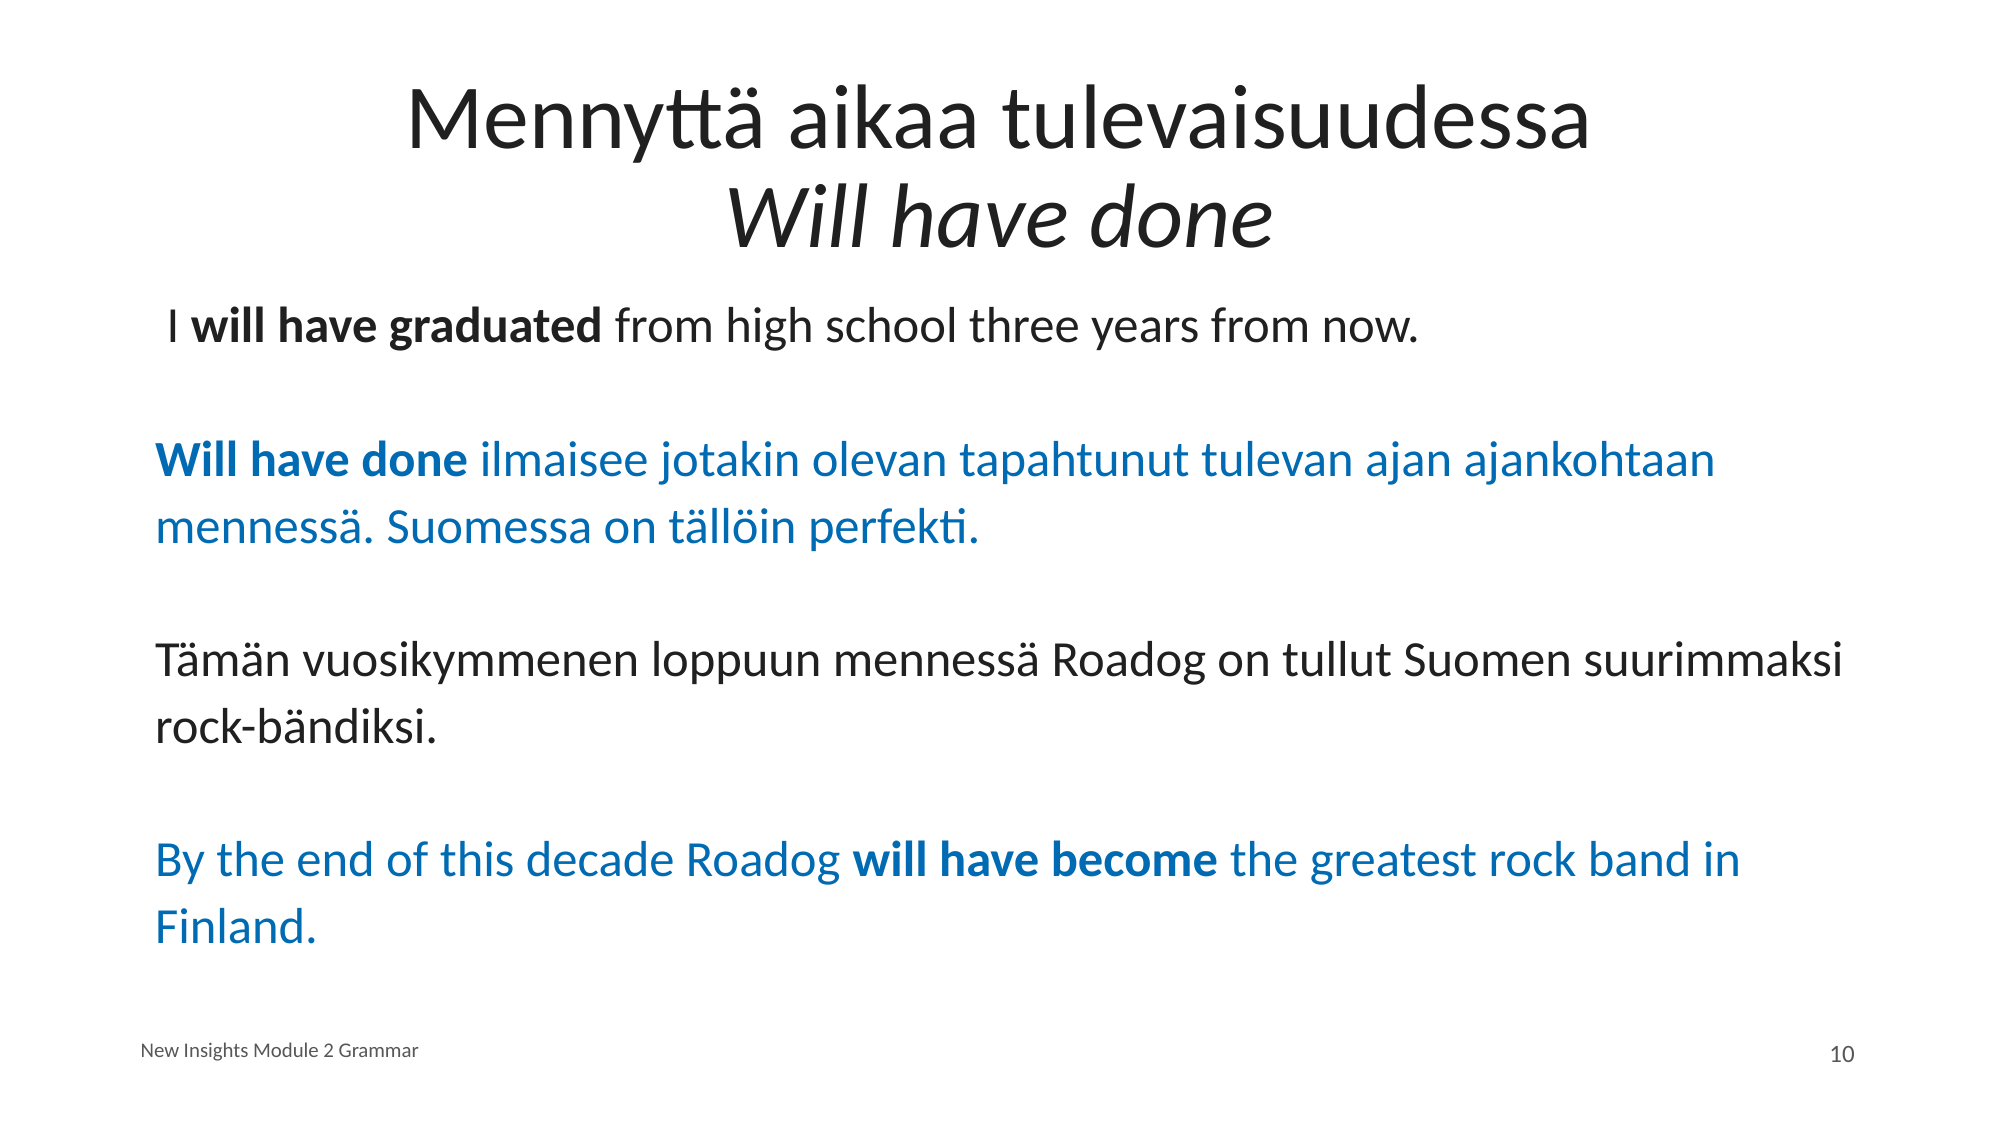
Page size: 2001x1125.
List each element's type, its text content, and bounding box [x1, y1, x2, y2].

title Mennyttä aikaa tulevaisuudessa Will have done [137, 59, 1863, 278]
list I will have graduated from high school three years from now. Will have done ilmaisee jotakin olevan tapahtunut tulevan ajan ajankohtaan mennessä. Suomessa on tällöin perfekti. Tämän vuosikymmenen loppuun mennessä Roadog on tullut Suomen suurimmaksi rock-bändiksi. By the end of this decade Roadog will have become the greatest rock band in Finland. [147, 295, 1873, 964]
footer New Insights Module 2 Grammar [133, 1005, 808, 1066]
slide_number 10 [1412, 1011, 1863, 1072]
